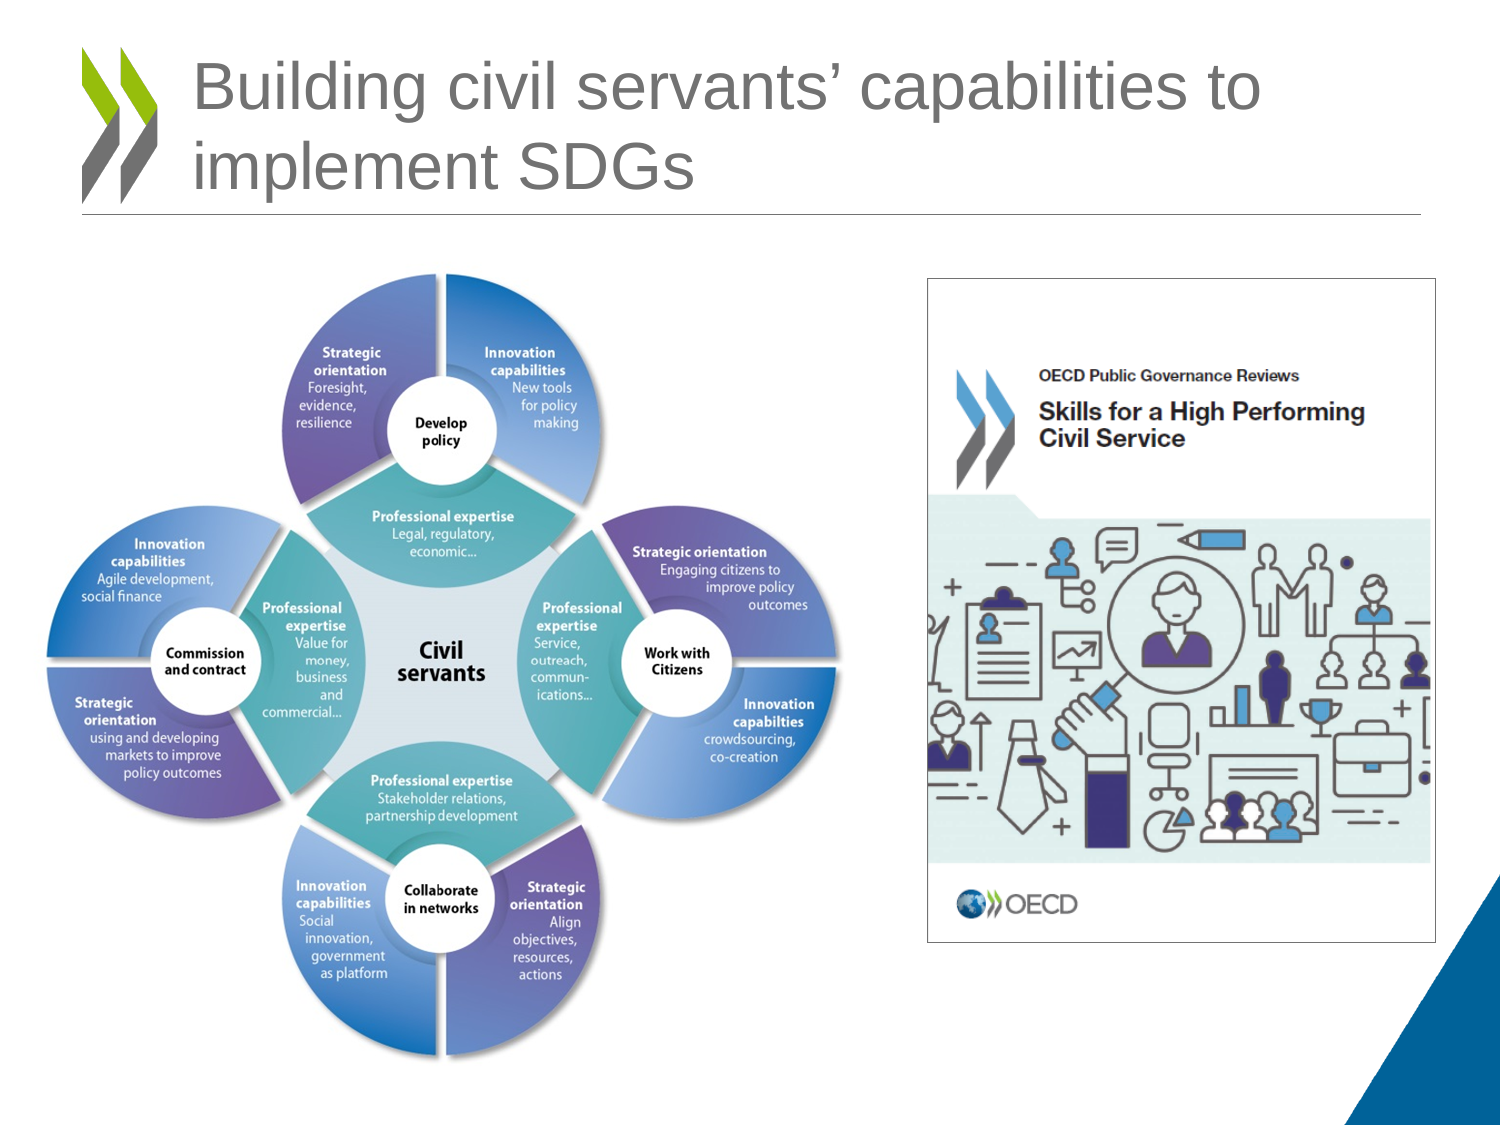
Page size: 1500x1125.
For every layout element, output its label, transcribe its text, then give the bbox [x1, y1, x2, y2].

title Building civil servants’ capabilities to implement SDGs [177, 38, 1394, 207]
picture [926, 278, 1500, 1125]
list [3, 231, 875, 1097]
